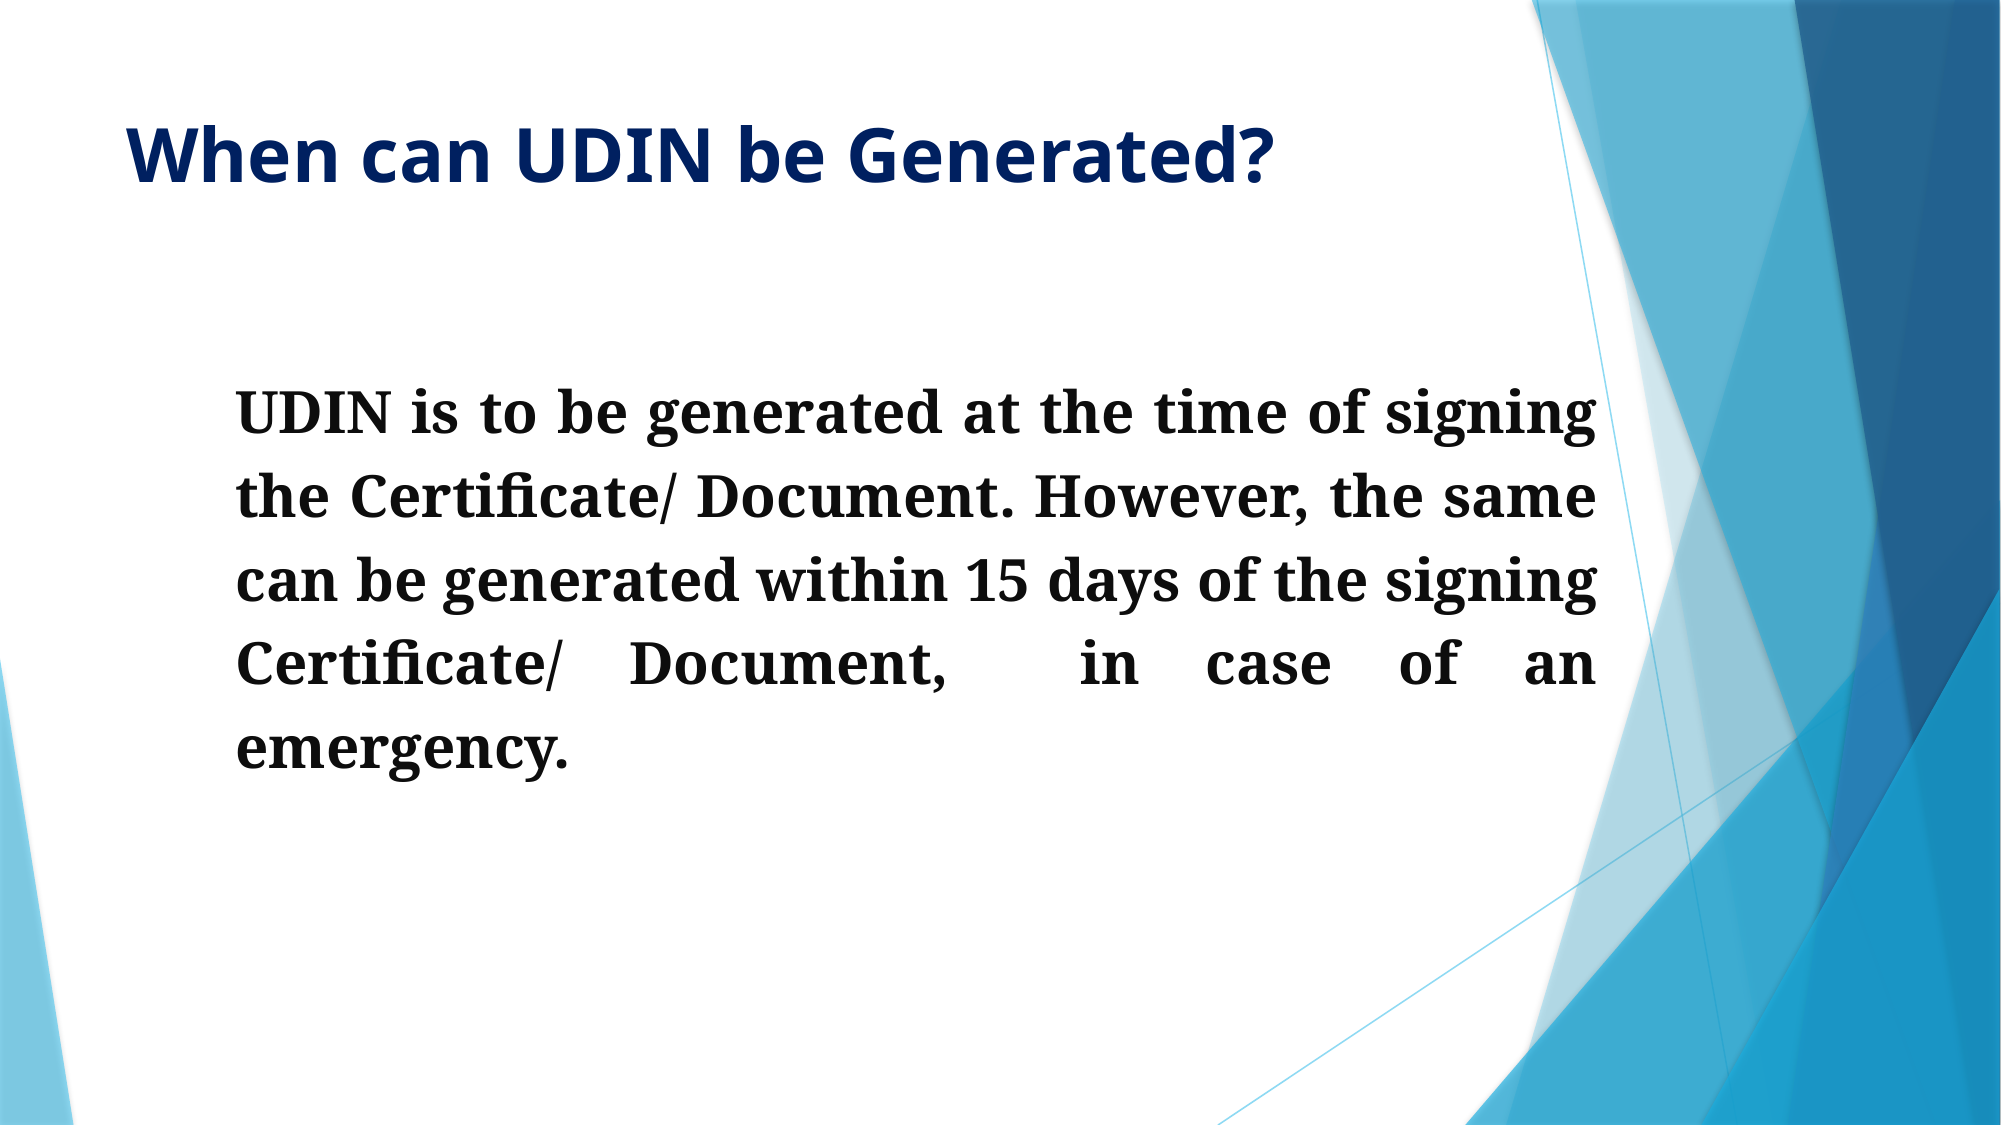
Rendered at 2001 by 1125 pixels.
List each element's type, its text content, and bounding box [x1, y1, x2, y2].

title When can UDIN be Generated? [111, 99, 1522, 317]
list UDIN is to be generated at the time of signing the Certificate/ Document. However, the same can be generated within 15 days of the signing Certificate/ Document, in case of an emergency. [220, 263, 1614, 1045]
